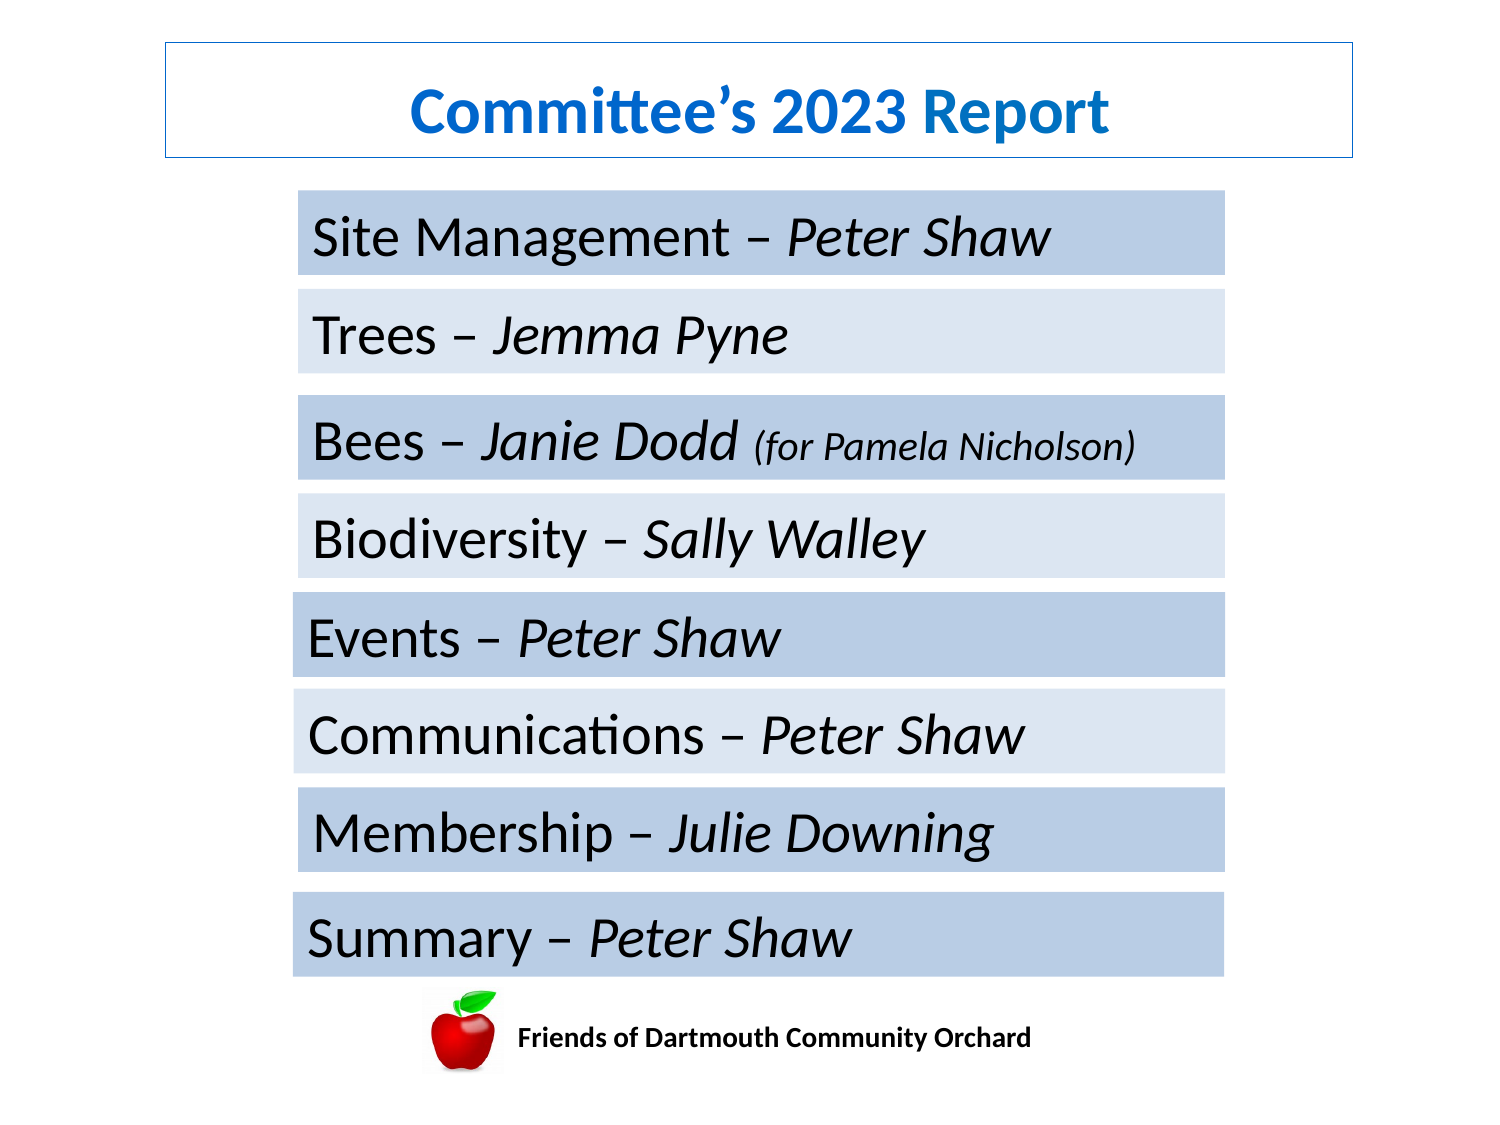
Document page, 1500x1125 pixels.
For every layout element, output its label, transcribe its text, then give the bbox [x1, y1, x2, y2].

text_box Committee’s 2023 Report [165, 42, 1353, 158]
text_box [292, 190, 1226, 978]
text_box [422, 987, 1078, 1074]
